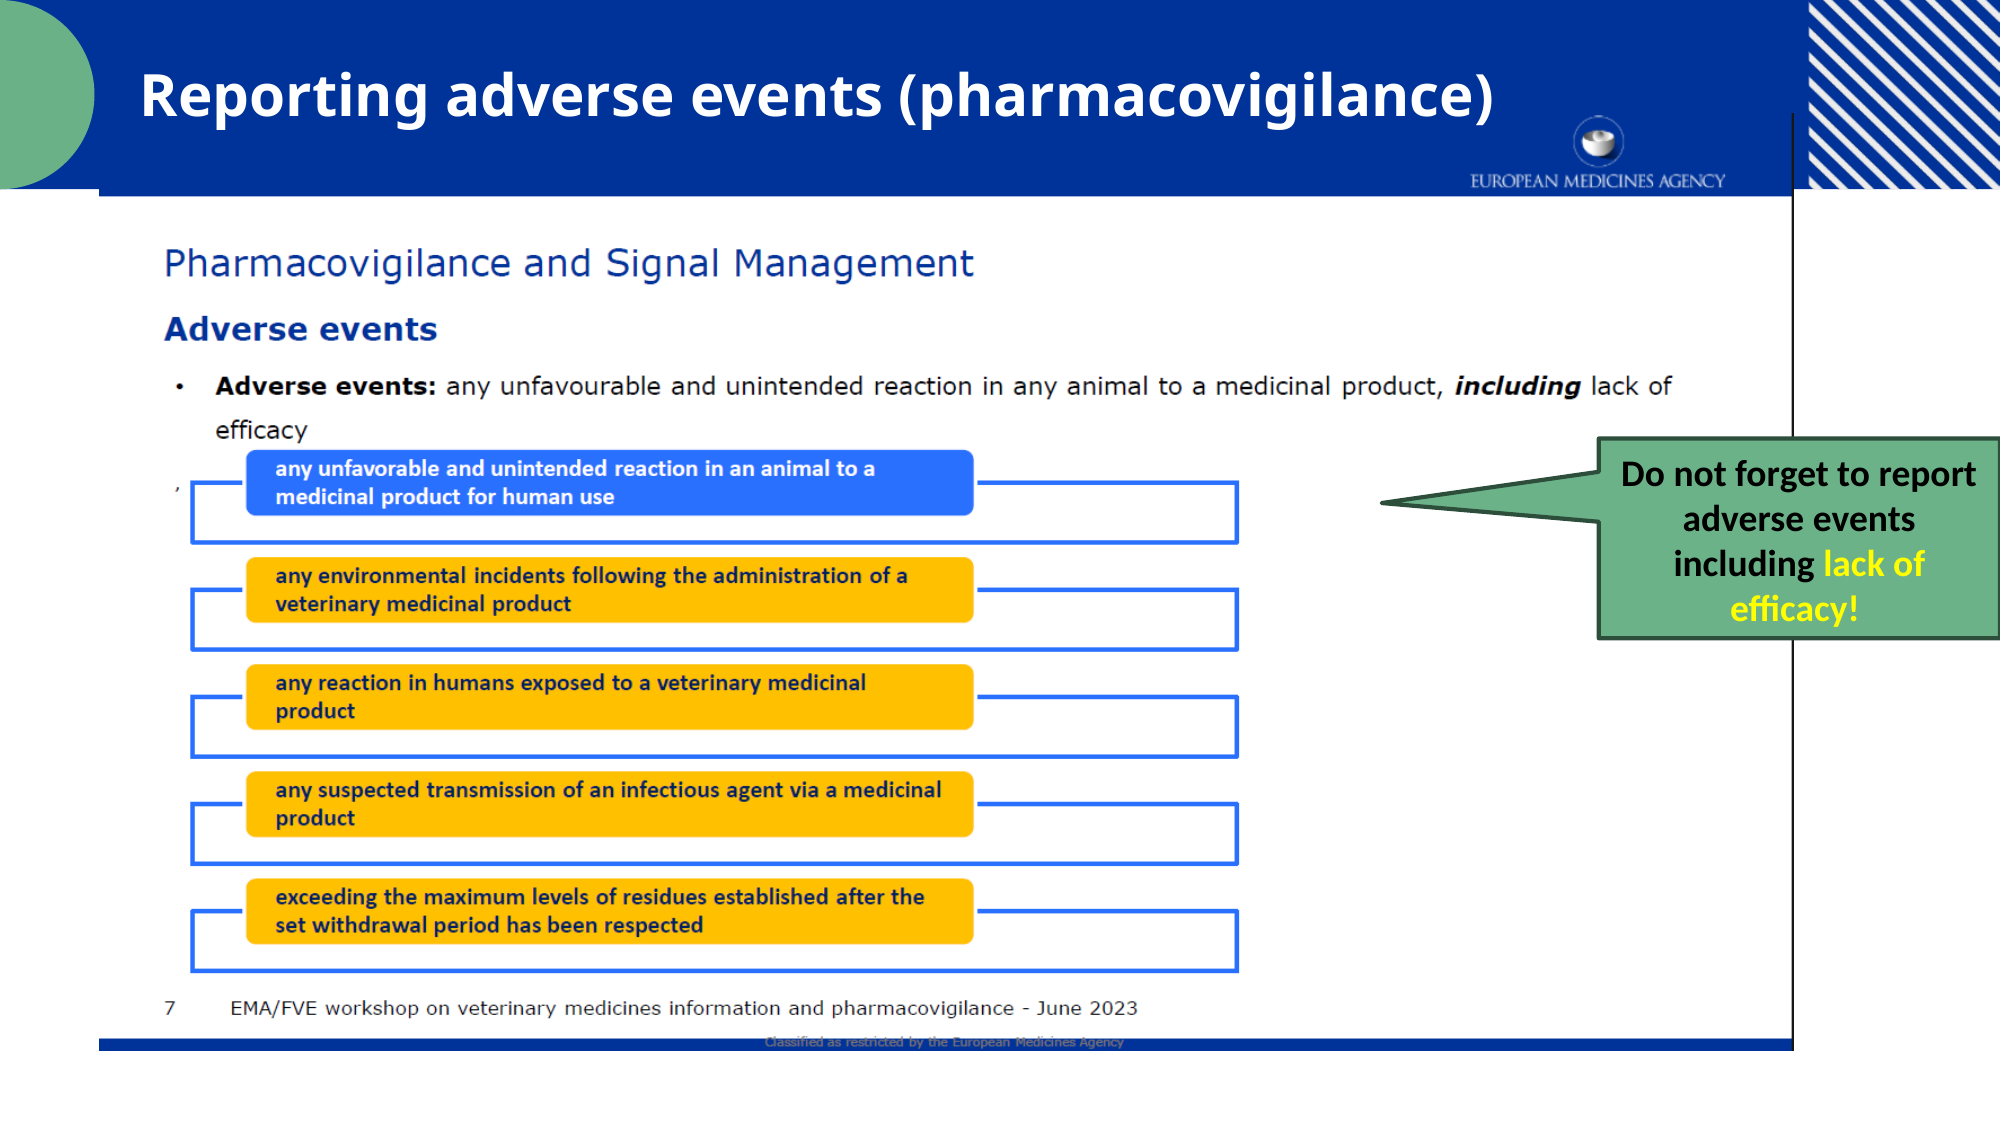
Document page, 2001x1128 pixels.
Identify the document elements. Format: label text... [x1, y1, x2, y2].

text_box Do not forget to report adverse events including lack of efficacy! [1798, 436, 2000, 641]
list Reporting adverse events (pharmacovigilance) [125, 51, 1713, 111]
picture [99, 113, 1794, 1052]
picture [1808, 0, 2000, 190]
